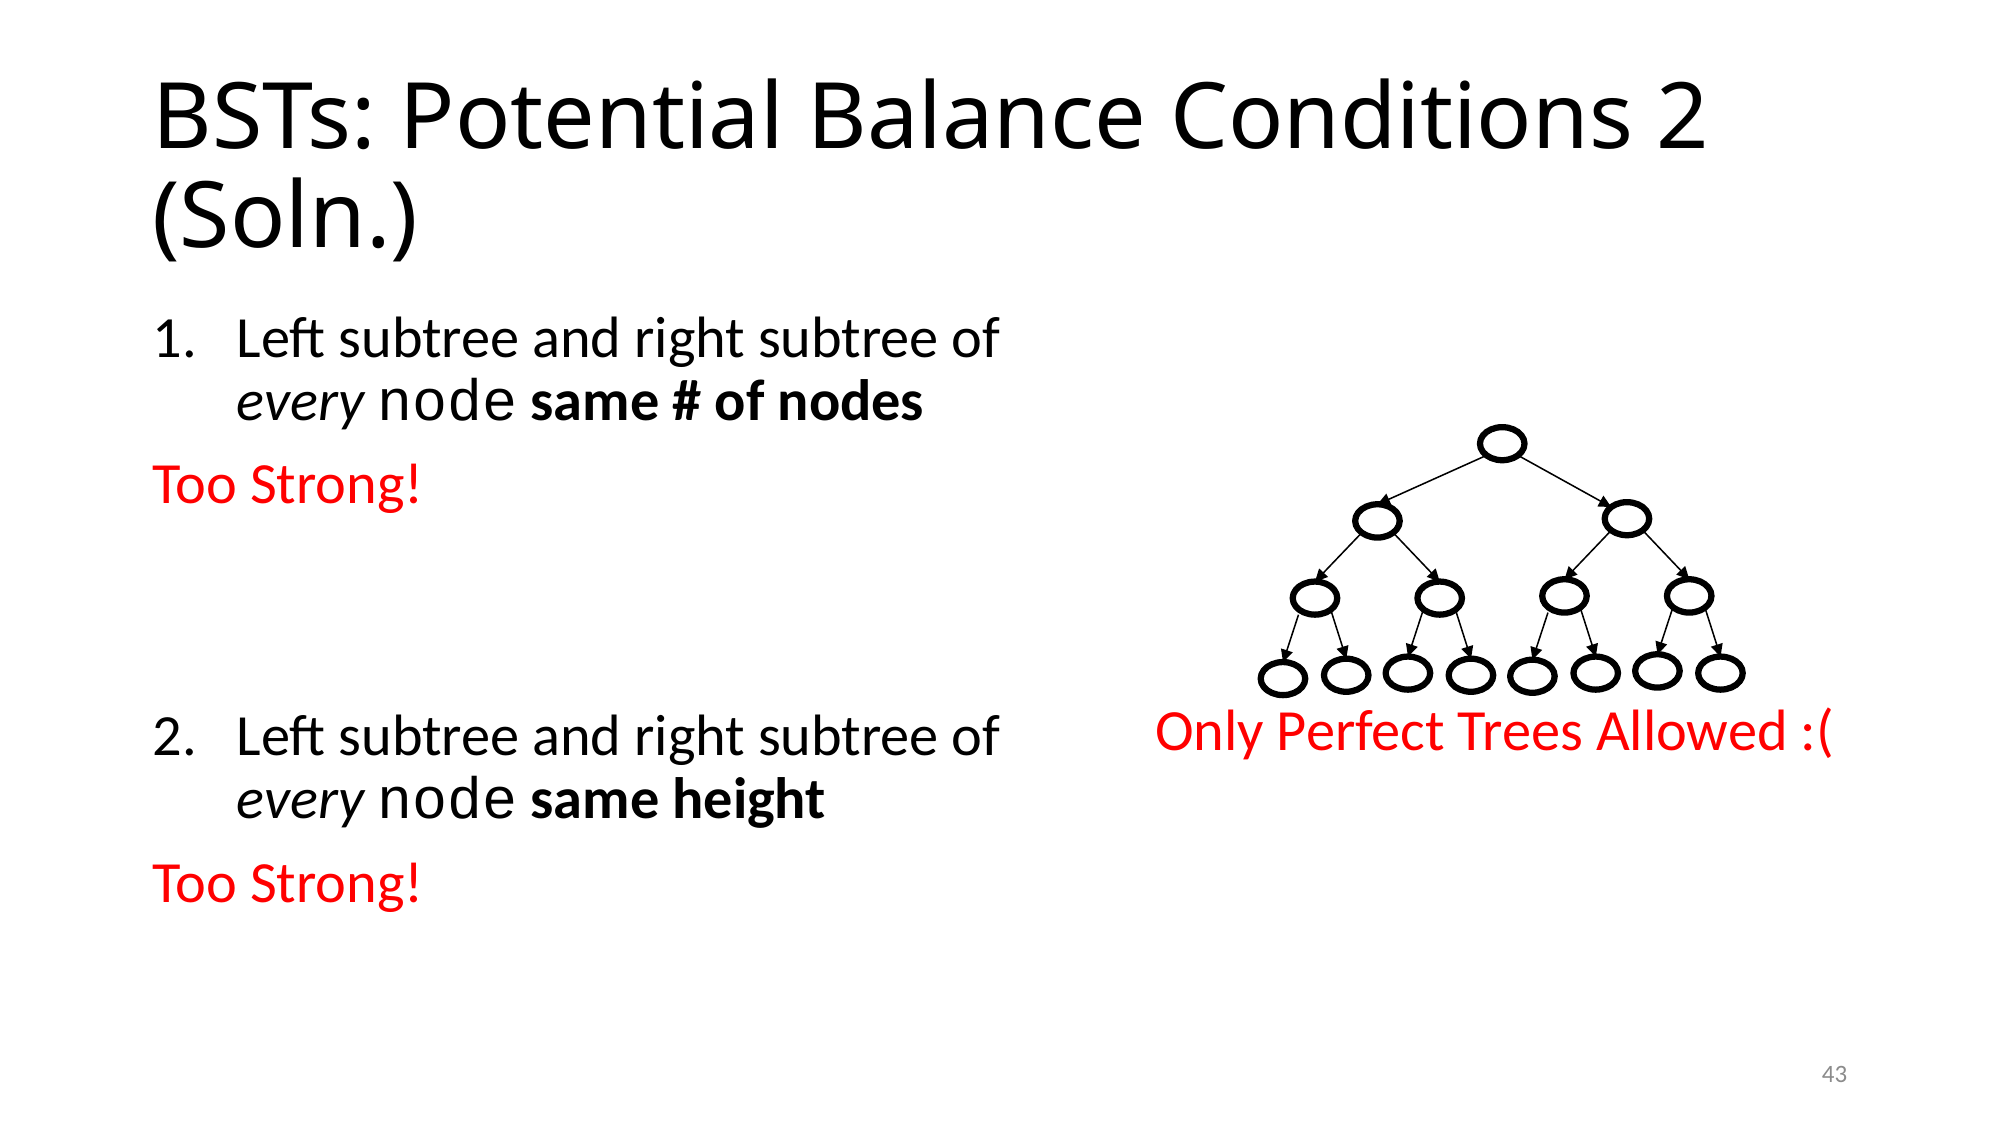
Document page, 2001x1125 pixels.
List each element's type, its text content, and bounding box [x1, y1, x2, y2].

text_box [1479, 427, 1525, 461]
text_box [1377, 457, 1487, 503]
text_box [1564, 532, 1612, 578]
text_box [1635, 654, 1680, 688]
text_box [1666, 579, 1712, 613]
title BSTs: Potential Balance Conditions 2 (Soln.) [137, 59, 1863, 278]
text_box Only Perfect Trees Allowed :( [1140, 692, 1863, 781]
text_box [1260, 662, 1306, 692]
text_box [1448, 658, 1494, 692]
text_box [1355, 504, 1400, 538]
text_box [1532, 612, 1548, 659]
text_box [1642, 532, 1690, 578]
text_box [1704, 609, 1721, 656]
text_box [1385, 656, 1431, 690]
text_box [1604, 502, 1650, 536]
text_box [1393, 534, 1440, 581]
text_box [1580, 609, 1596, 656]
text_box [1282, 614, 1299, 661]
text_box [1573, 656, 1618, 690]
text_box [1323, 658, 1369, 692]
text_box [1417, 581, 1462, 615]
slide_number 43 [1412, 1042, 1863, 1103]
text_box [1542, 579, 1587, 613]
text_box [1510, 659, 1555, 692]
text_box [1538, 434, 1591, 528]
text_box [1455, 611, 1471, 658]
text_box [1698, 656, 1743, 690]
text_box [1292, 581, 1338, 615]
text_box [1407, 609, 1424, 656]
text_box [1315, 534, 1362, 581]
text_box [1657, 607, 1673, 653]
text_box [1330, 611, 1347, 658]
list Left subtree and right subtree of every node same # of nodes Too Strong! Left subtree and right subtree of every node same height Too Strong! [137, 299, 1064, 1014]
